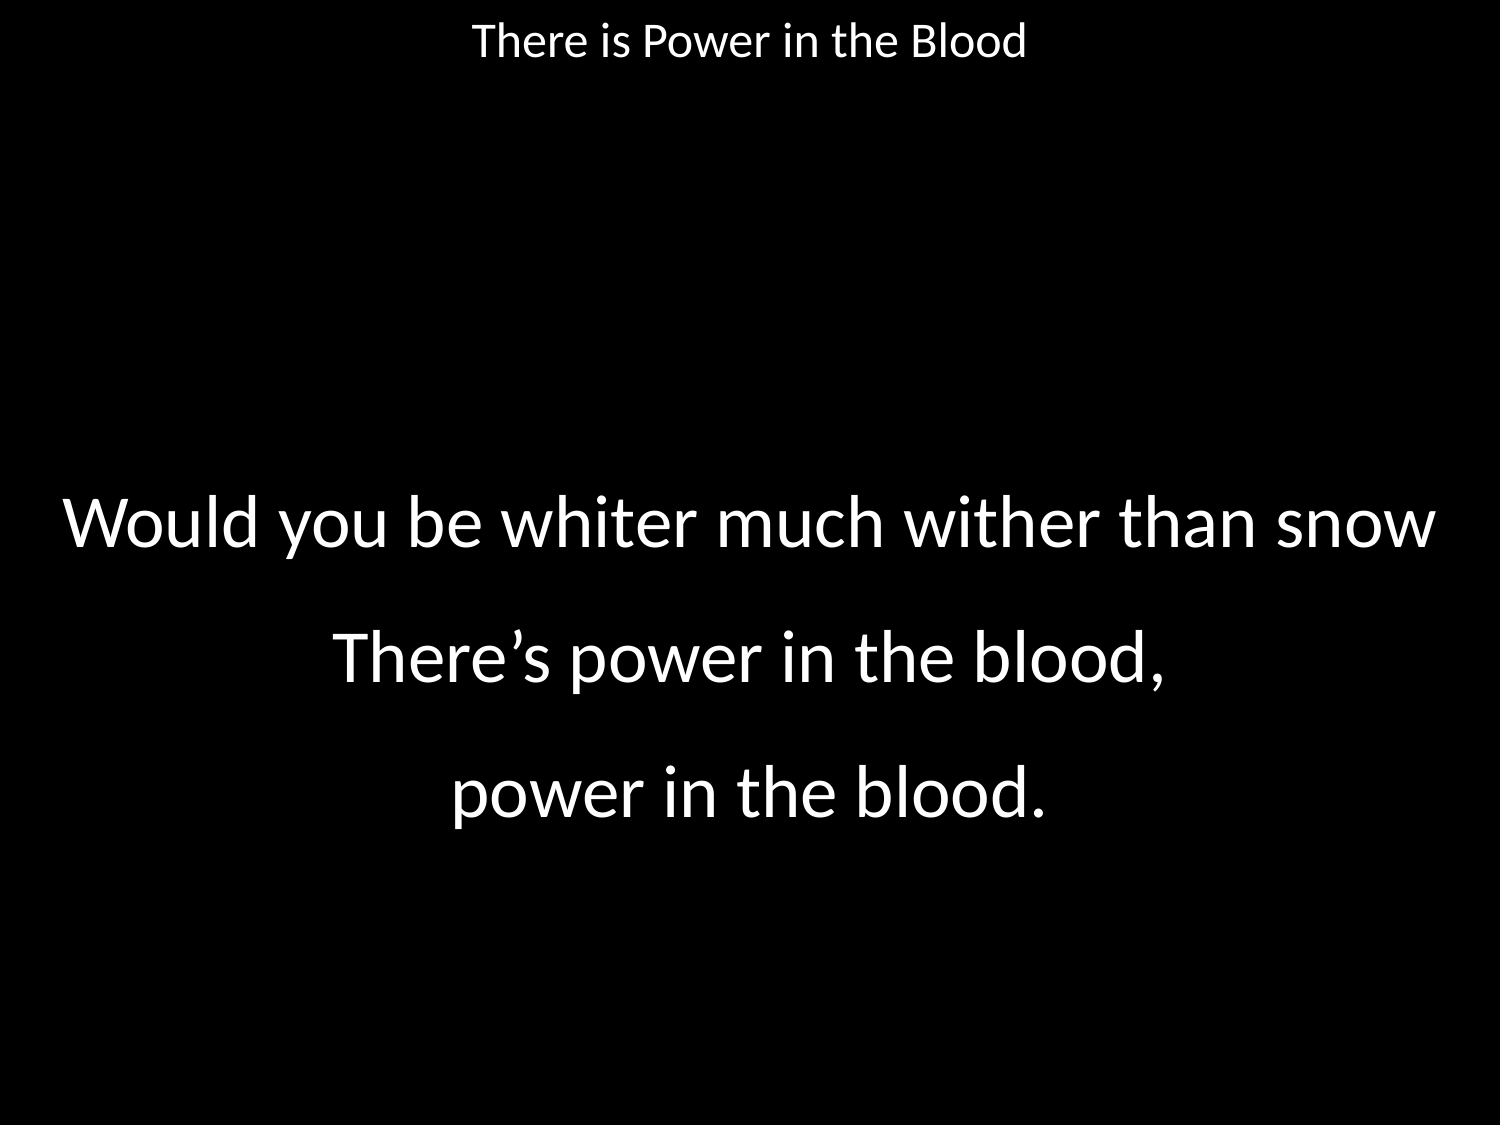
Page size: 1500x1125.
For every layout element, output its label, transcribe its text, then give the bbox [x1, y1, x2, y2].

list Would you be whiter much wither than snow There’s power in the blood, power in the blood. [0, 149, 1500, 1110]
list There is Power in the Blood [0, 0, 1500, 75]
